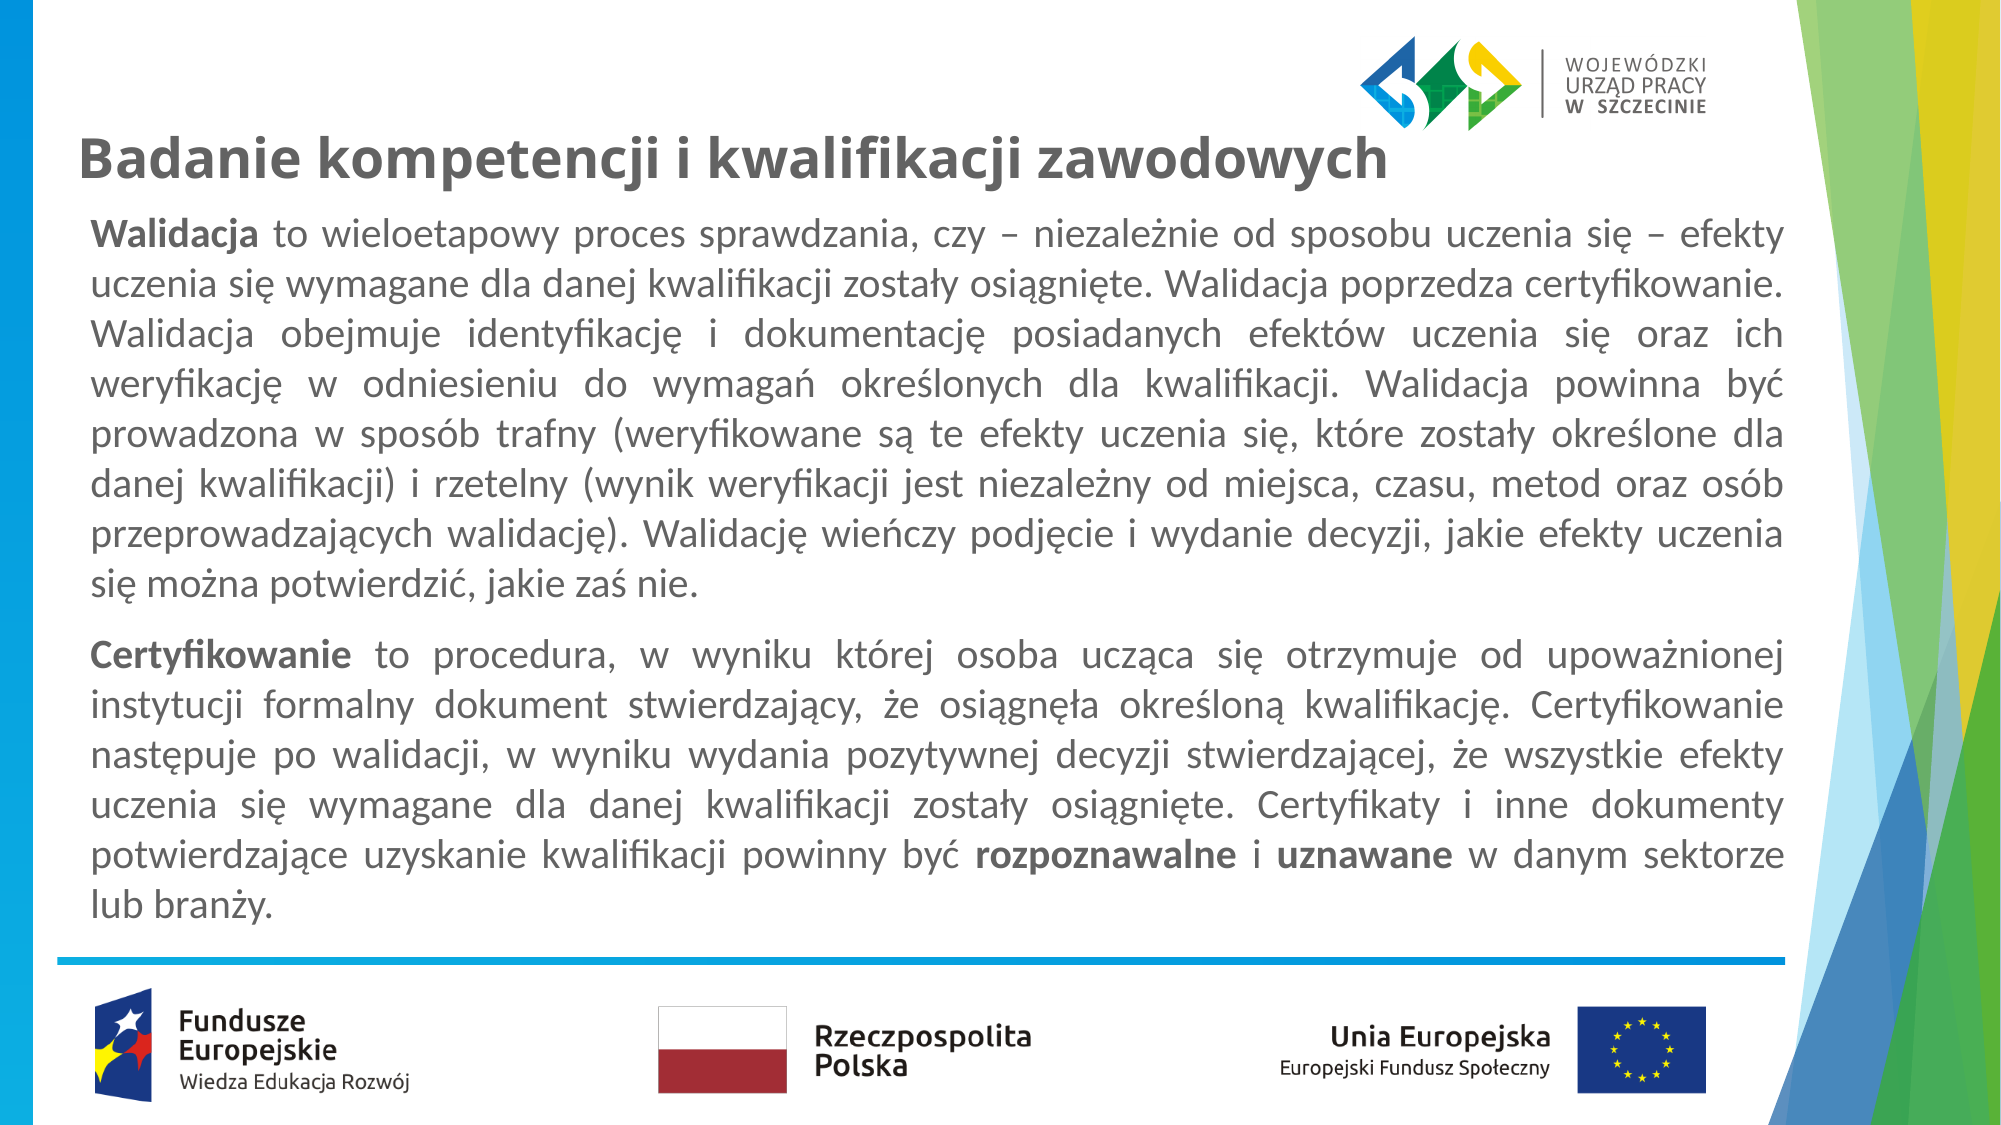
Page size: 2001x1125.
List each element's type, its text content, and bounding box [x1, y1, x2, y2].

title Badanie kompetencji i kwalifikacji zawodowych [62, 116, 1925, 199]
picture [1360, 36, 1706, 116]
picture [95, 988, 1706, 1102]
list Walidacja to wieloetapowy proces sprawdzania, czy – niezależnie od sposobu uczenia się – efekty uczenia się wymagane dla danej kwalifikacji zostały osiągnięte. Walidacja poprzedza certyfikowanie. Walidacja obejmuje identyfikację i dokumentację posiadanych efektów uczenia się oraz ich weryfikację w odniesieniu do wymagań określonych dla kwalifikacji. Walidacja powinna być prowadzona w sposób trafny (weryfikowane są te efekty uczenia się, które zostały określone dla danej kwalifikacji) i rzetelny (wynik weryfikacji jest niezależny od miejsca, czasu, metod oraz osób przeprowadzających walidację). Walidację wieńczy podjęcie i wydanie decyzji, jakie efekty uczenia się można potwierdzić, jakie zaś nie. Certyfikowanie to procedura, w wyniku której osoba ucząca się otrzymuje od upoważnionej instytucji formalny dokument stwierdzający, że osiągnęła określoną kwalifikację. Certyfikowanie następuje po walidacji, w wyniku wydania pozytywnej decyzji stwierdzającej, że wszystkie efekty uczenia się wymagane dla danej kwalifikacji zostały osiągnięte. Certyfikaty i inne dokumenty potwierdzające uzyskanie kwalifikacji powinny być rozpoznawalne i uznawane w danym sektorze lub branży. [75, 198, 1801, 941]
